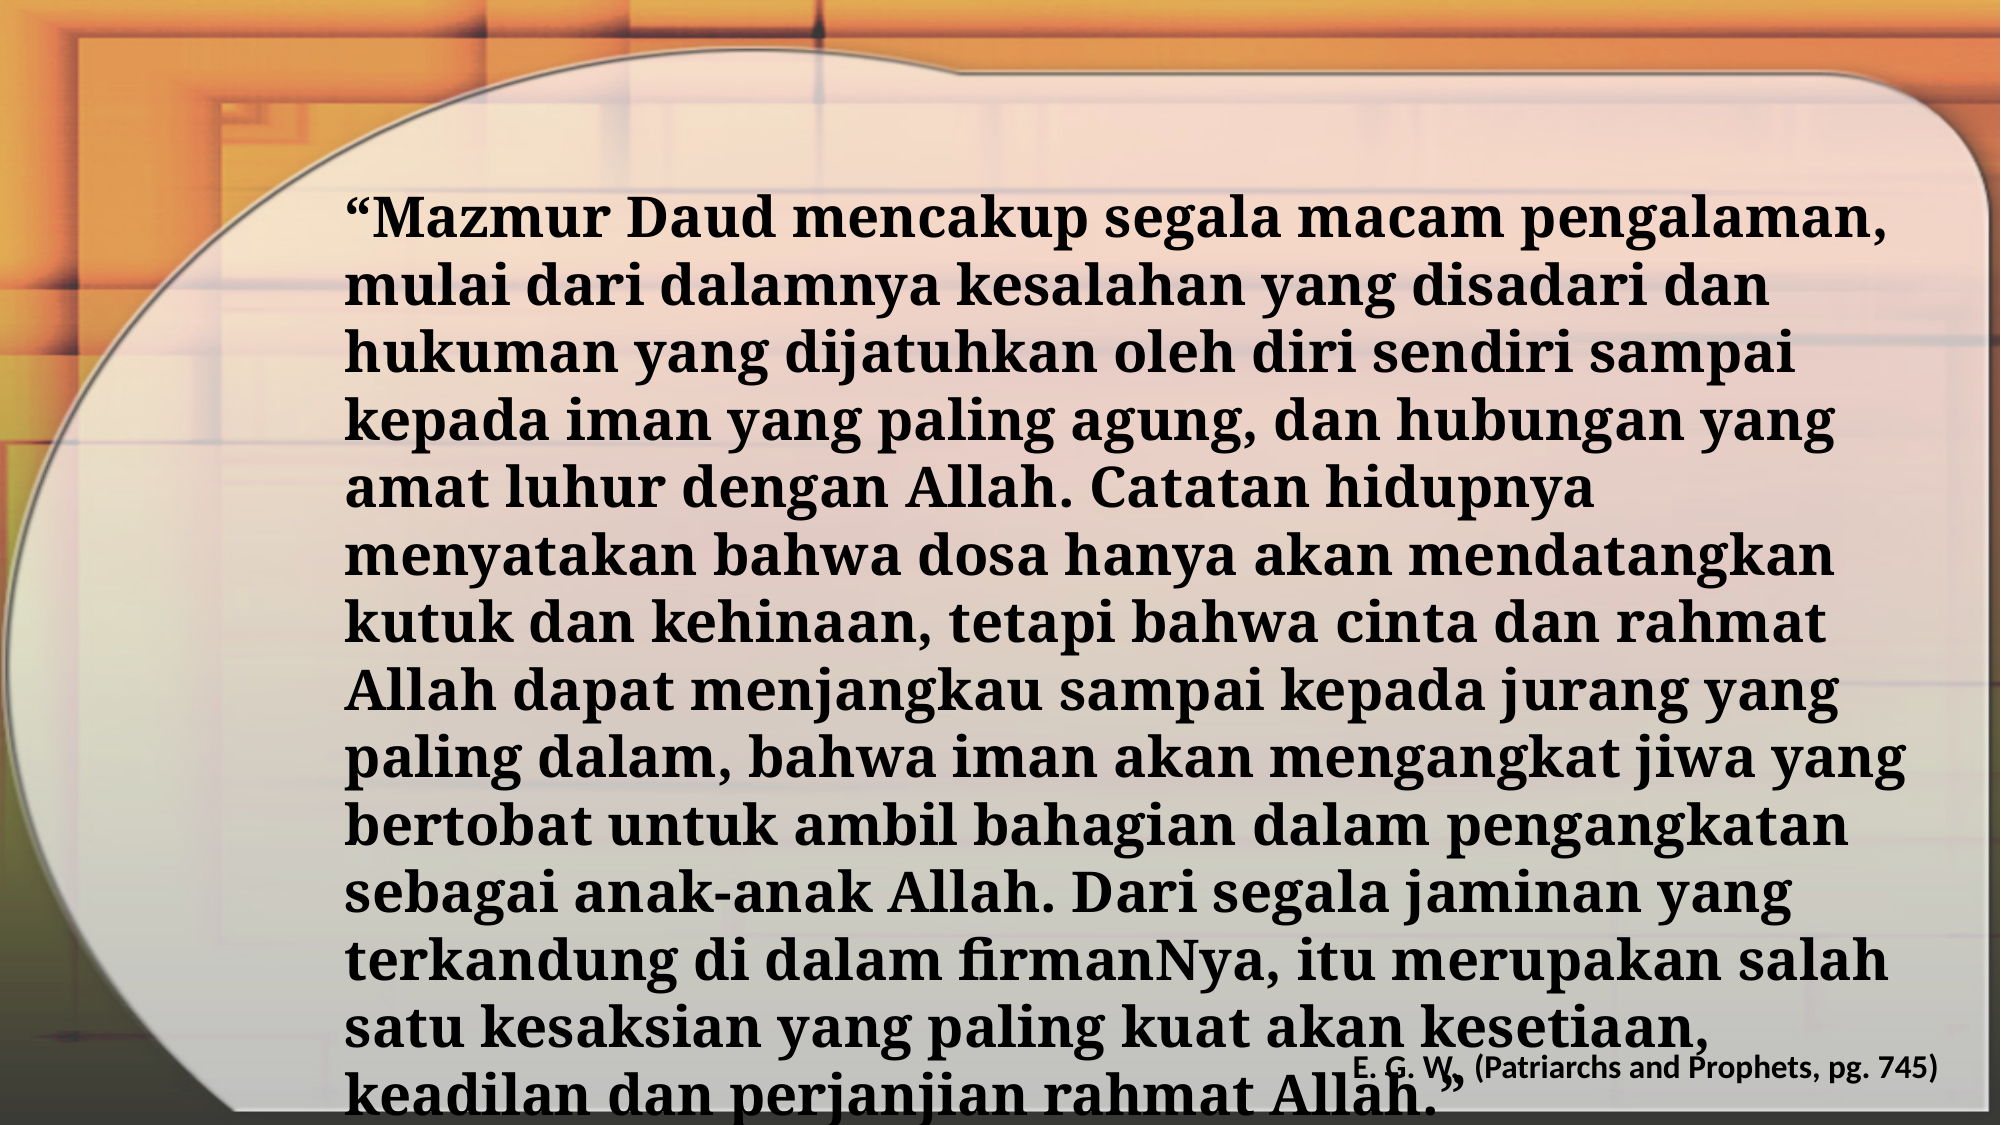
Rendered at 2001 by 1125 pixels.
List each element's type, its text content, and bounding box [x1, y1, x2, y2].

text_box “Mazmur Daud mencakup segala macam pengalaman, mulai dari dalamnya kesalahan yang disadari dan hukuman yang dijatuhkan oleh diri sendiri sampai kepada iman yang paling agung, dan hubungan yang amat luhur dengan Allah. Catatan hidupnya menyatakan bahwa dosa hanya akan mendatangkan kutuk dan kehinaan, tetapi bahwa cinta dan rahmat Allah dapat menjangkau sampai kepada jurang yang paling dalam, bahwa iman akan mengangkat jiwa yang bertobat untuk ambil bahagian dalam pengangkatan sebagai anak-anak Allah. Dari segala jaminan yang terkandung di dalam firmanNya, itu merupakan salah satu kesaksian yang paling kuat akan kesetiaan, keadilan dan perjanjian rahmat Allah.” [330, 174, 1959, 1125]
text_box E. G. W. (Patriarchs and Prophets, pg. 745) [1337, 1037, 1955, 1093]
